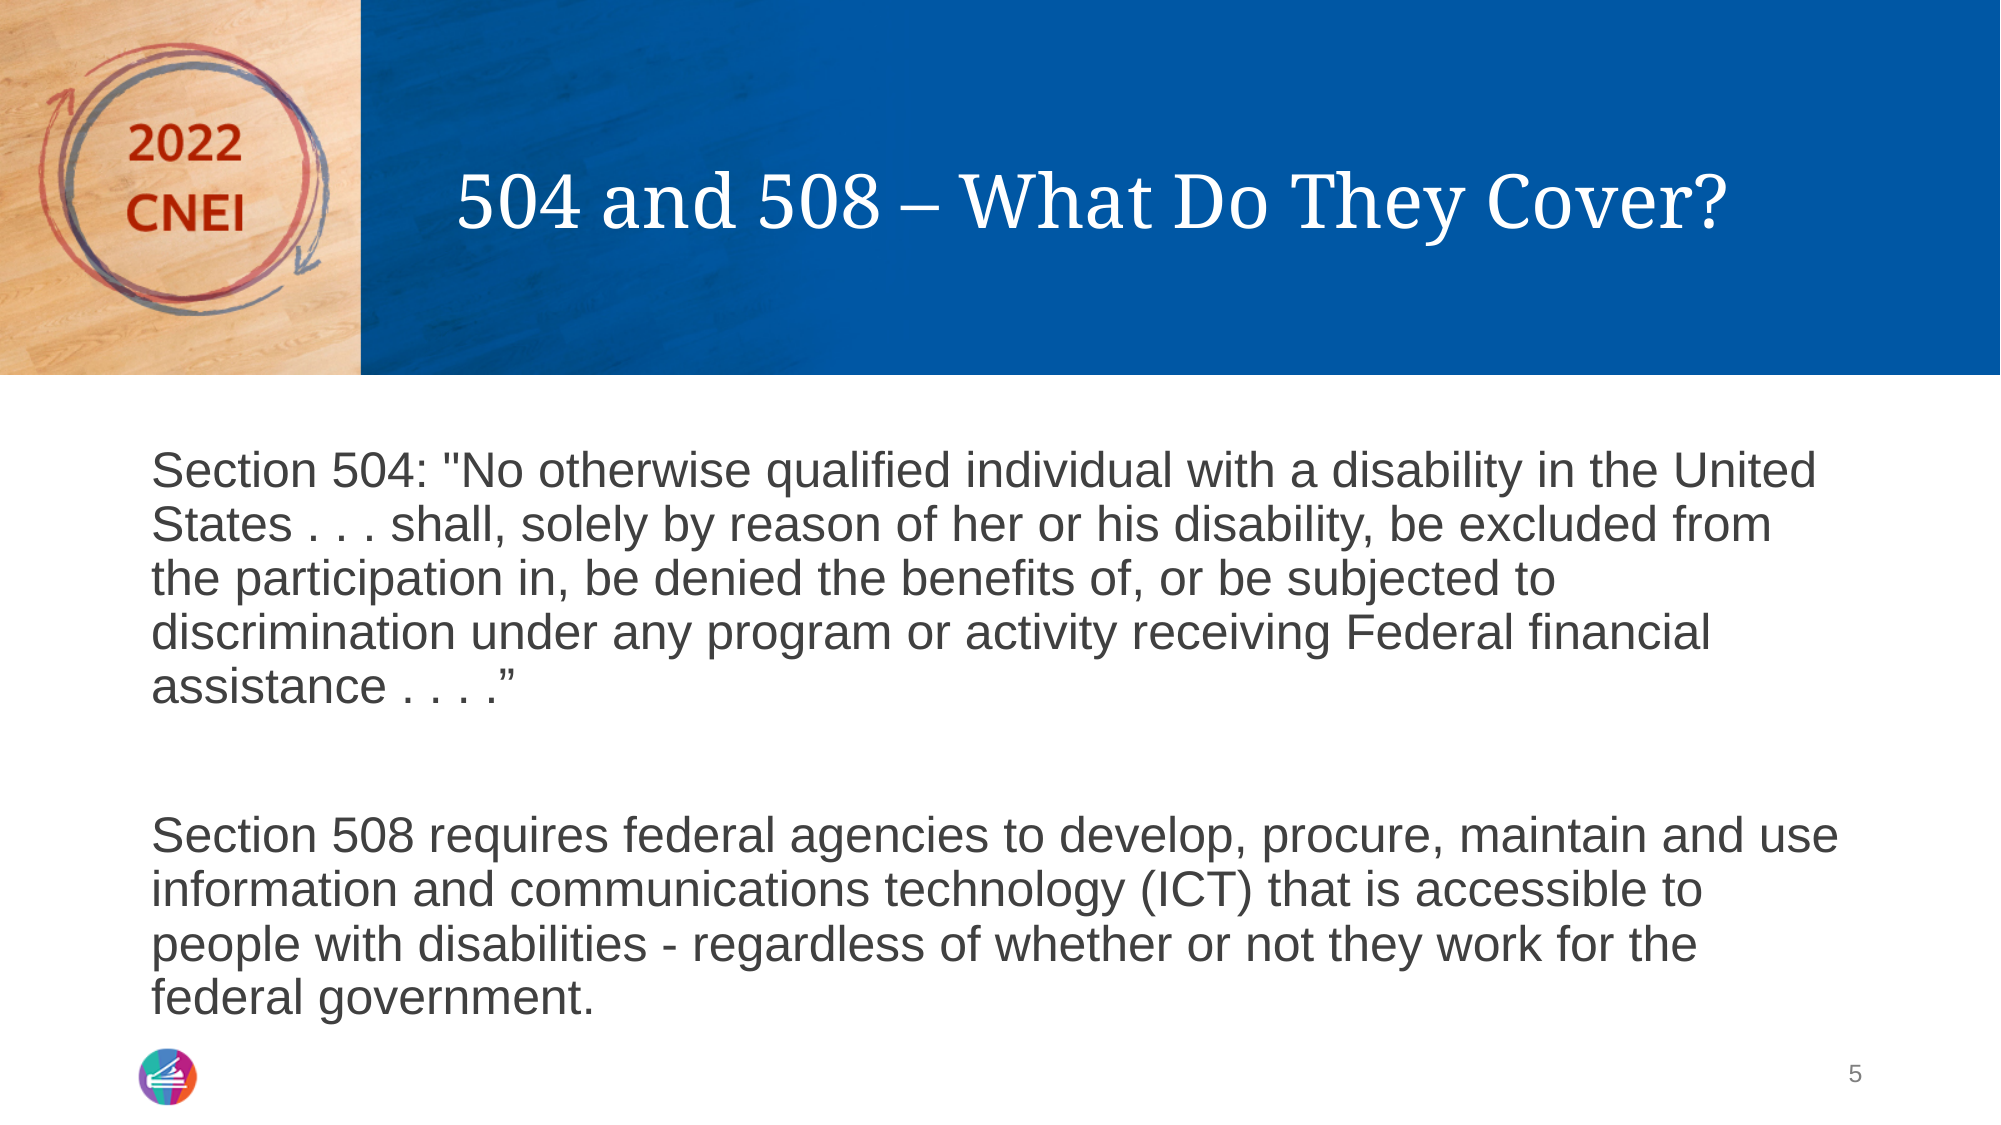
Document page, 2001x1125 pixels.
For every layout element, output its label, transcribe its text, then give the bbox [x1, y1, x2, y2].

picture [136, 1046, 199, 1108]
picture [0, 0, 2000, 375]
title 504 and 508 – What Do They Cover? [440, 66, 1863, 343]
list Section 504: "No otherwise qualified individual with a disability in the United States . . . shall, solely by reason of her or his disability, be excluded from the participation in, be denied the benefits of, or be subjected to discrimination under any program or activity receiving Federal financial assistance . . . .” Section 508 requires federal agencies to develop, procure, maintain and use information and communications technology (ICT) that is accessible to people with disabilities - regardless of whether or not they work for the federal government. [136, 436, 1863, 1023]
slide_number 5 [1712, 1042, 1863, 1103]
